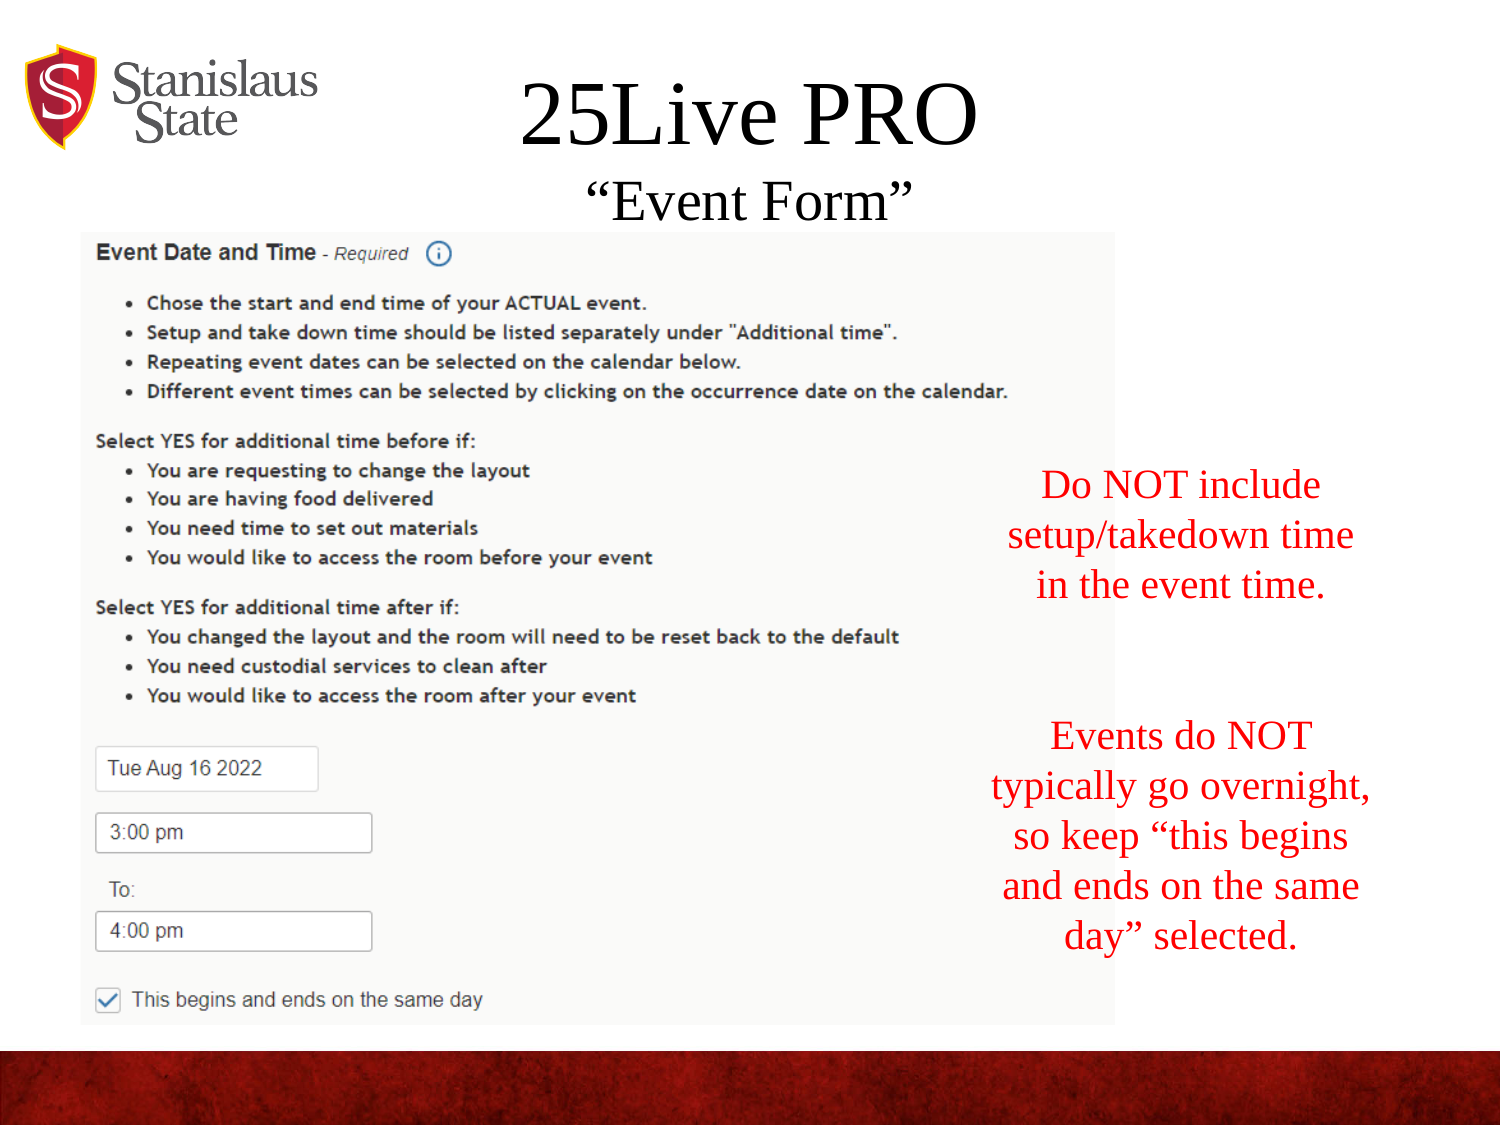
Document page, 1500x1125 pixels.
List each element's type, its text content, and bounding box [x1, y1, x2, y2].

title 25Live PRO “Event Form” [75, 45, 1425, 233]
text_box Do NOT include setup/takedown time in the event time. Events do NOT typically go overnight, so keep “this begins and ends on the same day” selected. [1121, 449, 1388, 965]
picture [0, 0, 1500, 1125]
